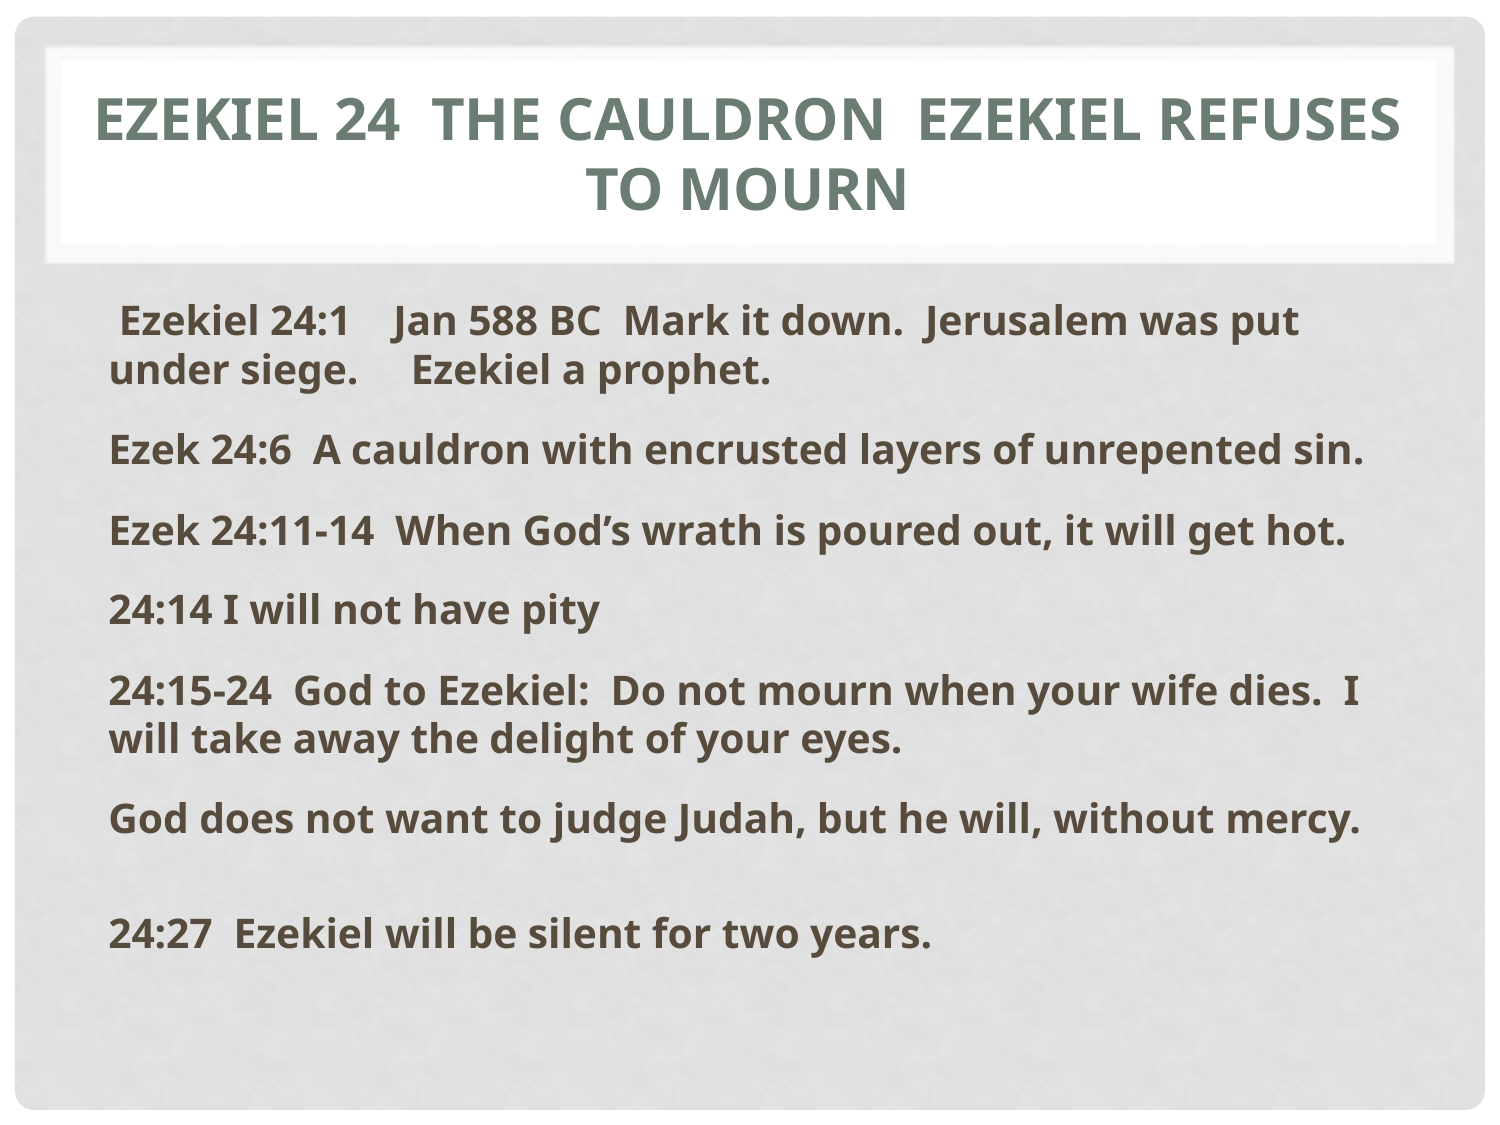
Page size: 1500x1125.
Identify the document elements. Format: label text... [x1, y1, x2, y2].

list Ezekiel 24:1 Jan 588 BC Mark it down. Jerusalem was put under siege. Ezekiel a prophet. Ezek 24:6 A cauldron with encrusted layers of unrepented sin. Ezek 24:11-14 When God’s wrath is poured out, it will get hot. 24:14 I will not have pity 24:15-24 God to Ezekiel: Do not mourn when your wife dies. I will take away the delight of your eyes. God does not want to judge Judah, but he will, without mercy. 24:27 Ezekiel will be silent for two years. [75, 287, 1425, 1005]
title Ezekiel 24 The cauldron Ezekiel refuses to mourn [69, 66, 1425, 238]
